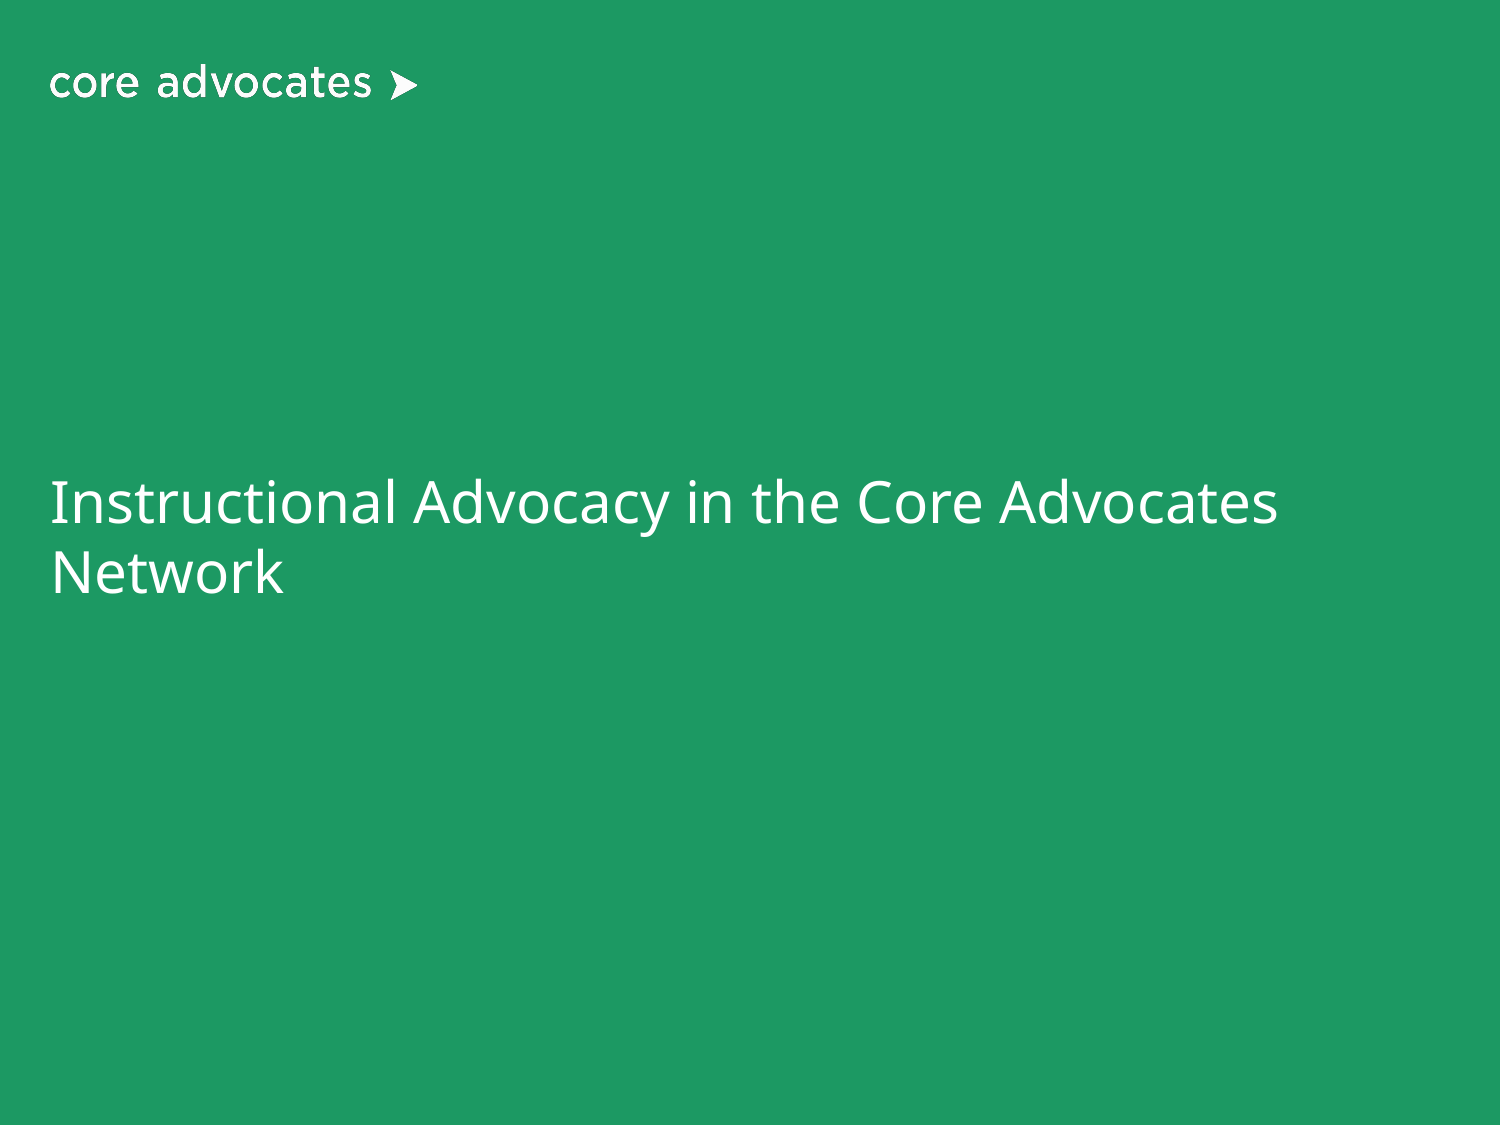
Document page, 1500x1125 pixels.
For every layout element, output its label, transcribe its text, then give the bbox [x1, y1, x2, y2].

picture [50, 64, 417, 100]
title Instructional Advocacy in the Core Advocates Network [35, 464, 1450, 607]
